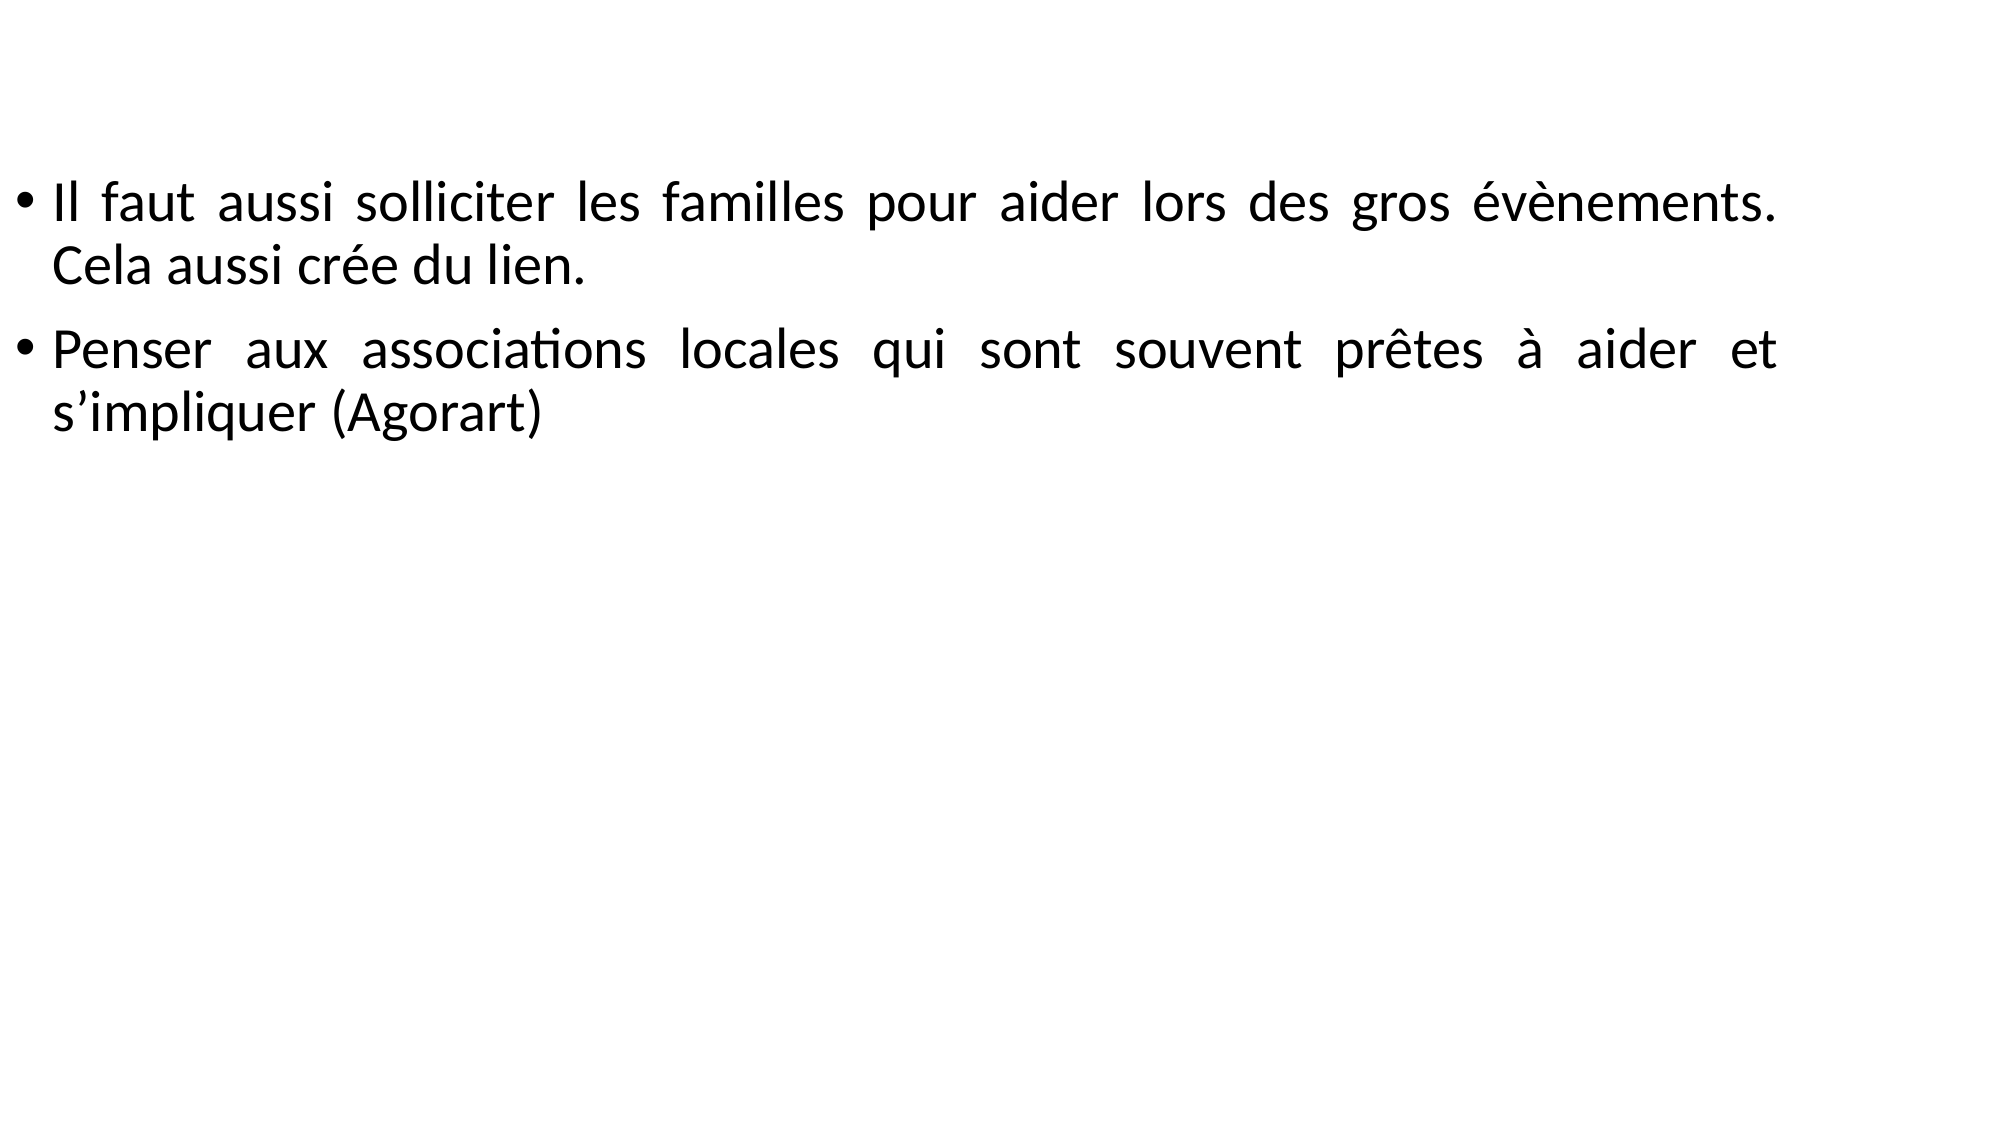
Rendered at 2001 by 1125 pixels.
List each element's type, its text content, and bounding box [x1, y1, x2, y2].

list Il faut aussi solliciter les familles pour aider lors des gros évènements. Cela aussi crée du lien. Penser aux associations locales qui sont souvent prêtes à aider et s’impliquer (Agorart) [0, 72, 1794, 1014]
